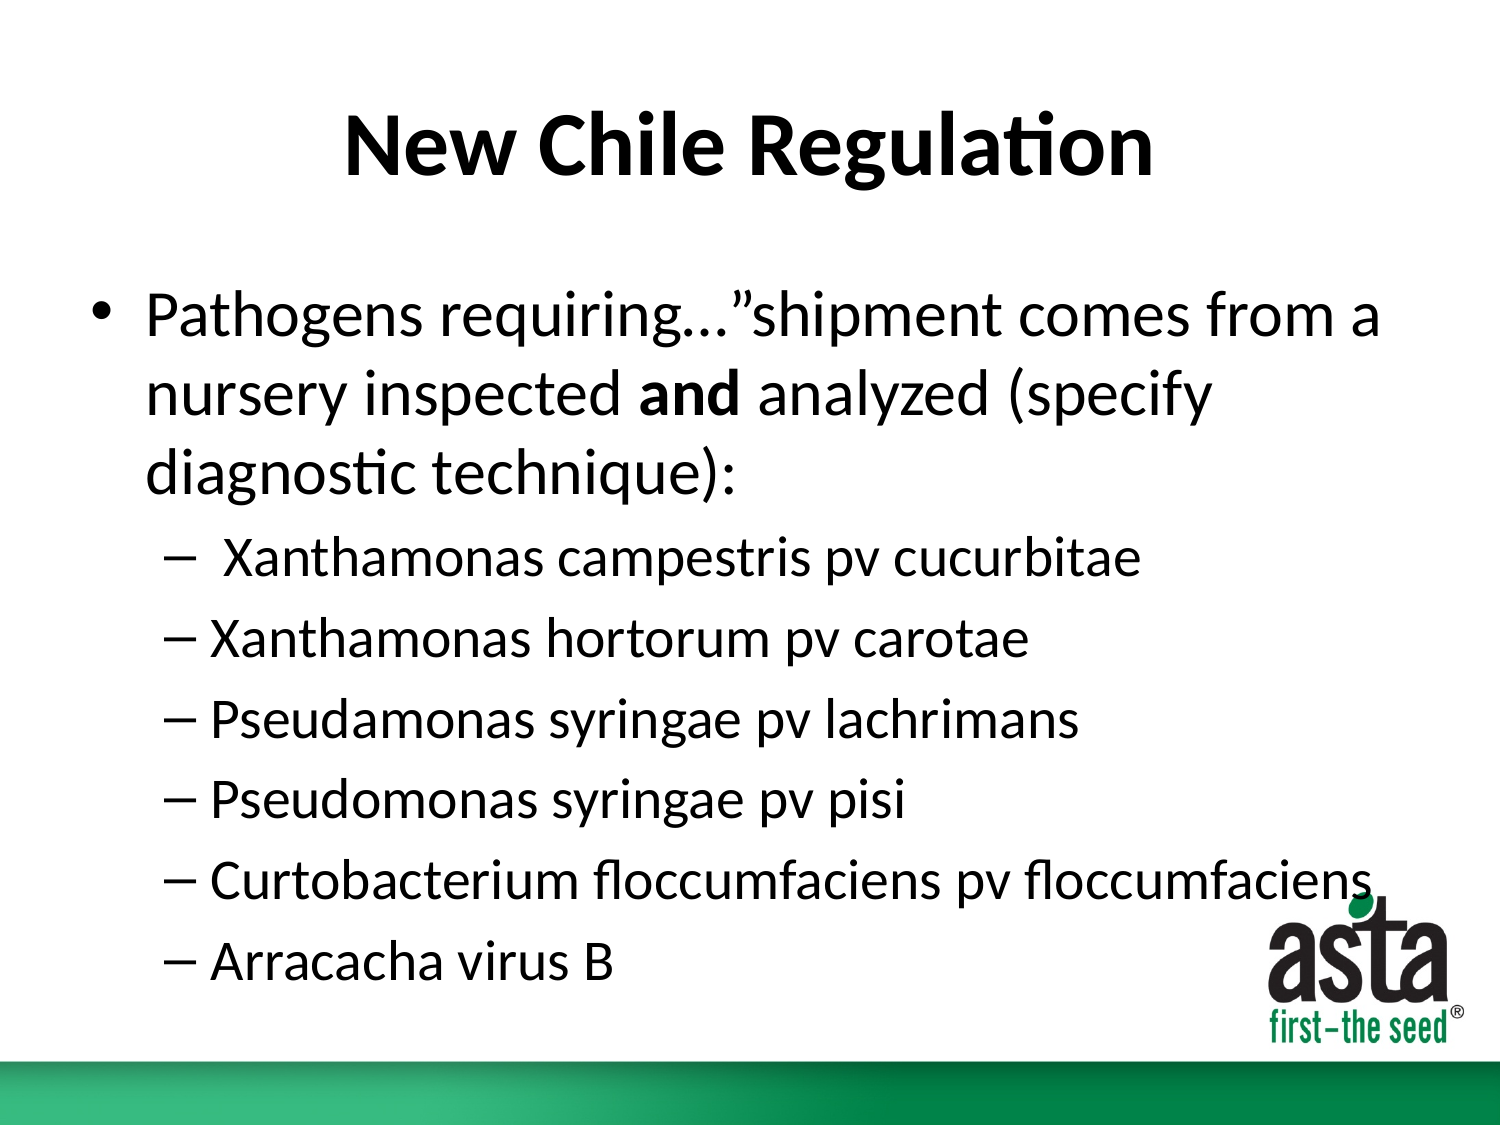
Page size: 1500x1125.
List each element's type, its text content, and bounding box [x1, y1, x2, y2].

title New Chile Regulation [75, 45, 1425, 233]
list Pathogens requiring…”shipment comes from a nursery inspected and analyzed (specify diagnostic technique): Xanthamonas campestris pv cucurbitae Xanthamonas hortorum pv carotae Pseudamonas syringae pv lachrimans Pseudomonas syringae pv pisi Curtobacterium floccumfaciens pv floccumfaciens Arracacha virus B [75, 262, 1425, 1005]
picture [0, 0, 1500, 1125]
